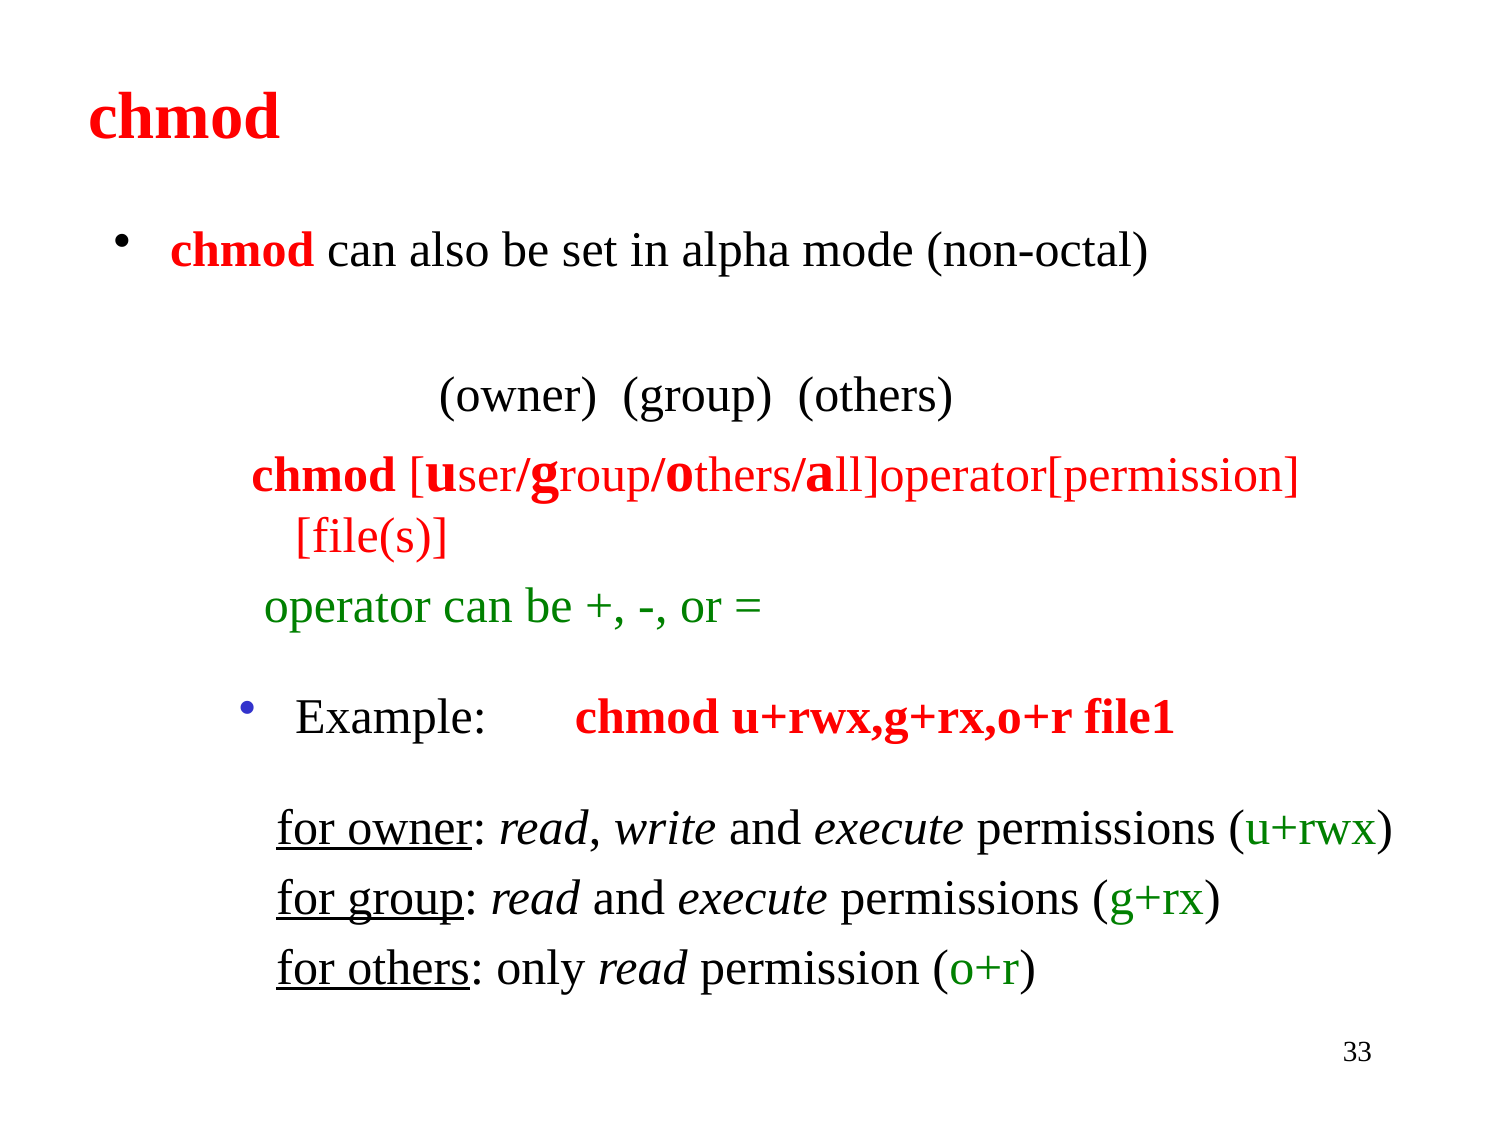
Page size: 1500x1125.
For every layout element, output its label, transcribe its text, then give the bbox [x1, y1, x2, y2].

slide_number 33 [1074, 1025, 1388, 1100]
text_box chmod [73, 64, 296, 159]
list (owner) (group) (others) chmod [user/group/others/all]operator[permission] [file(s)] operator can be +, -, or = Example: chmod u+rwx,g+rx,o+r file1 for owner: read, write and execute permissions (u+rwx) for group: read and execute permissions (g+rx) for others: only read permission (o+r) [223, 353, 1449, 1010]
text_box chmod can also be set in alpha mode (non-octal) [98, 209, 1374, 347]
